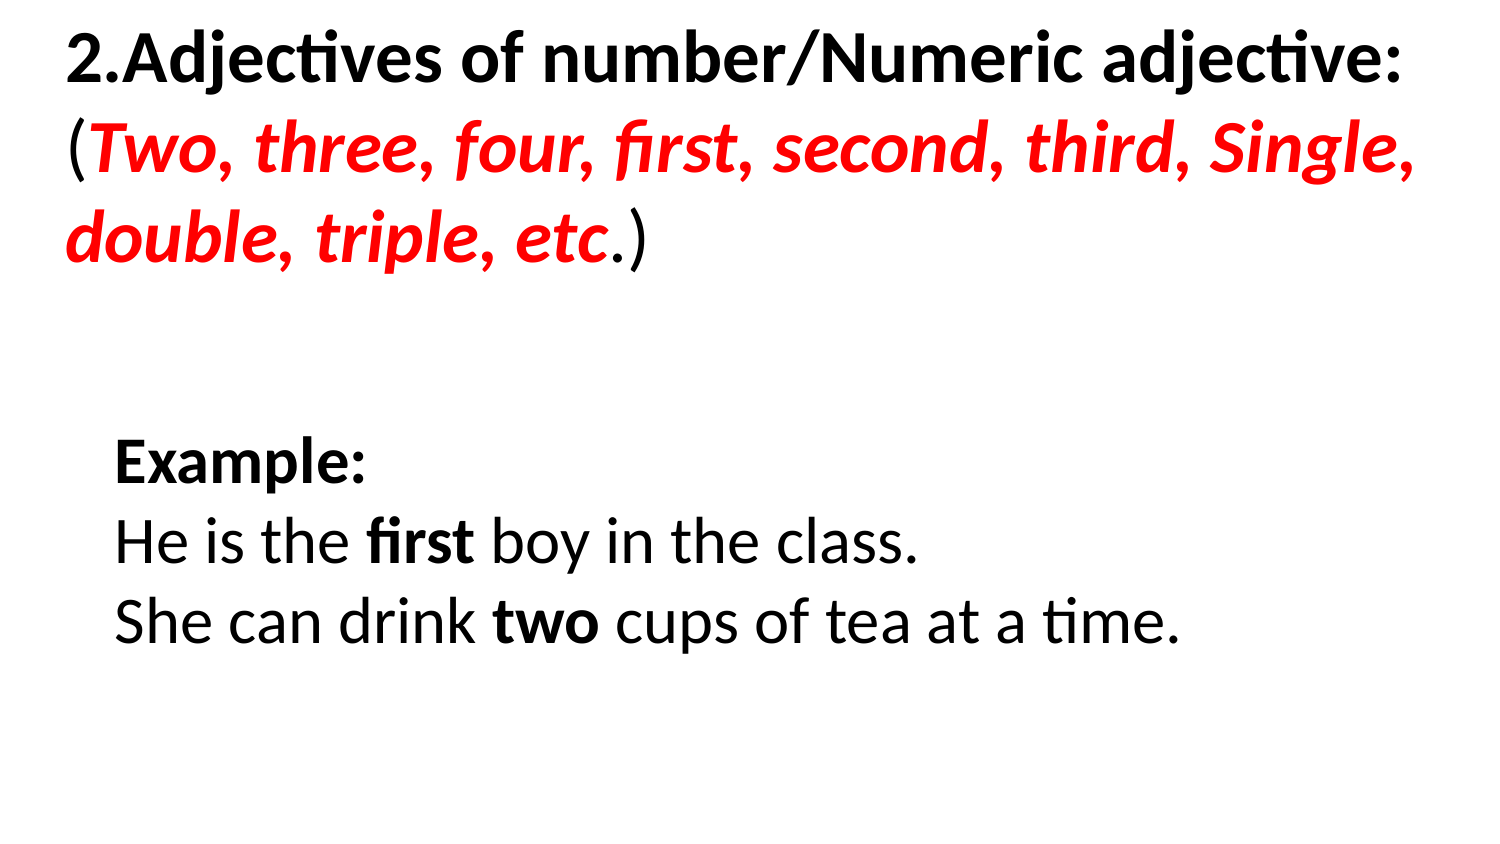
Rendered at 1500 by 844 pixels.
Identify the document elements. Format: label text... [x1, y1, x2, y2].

text_box 2.Adjectives of number/Numeric adjective: (Two, three, four, first, second, third, Single, double, triple, etc.) [50, 0, 1500, 285]
text_box Example: He is the first boy in the class. She can drink two cups of tea at a time. [99, 409, 1500, 664]
